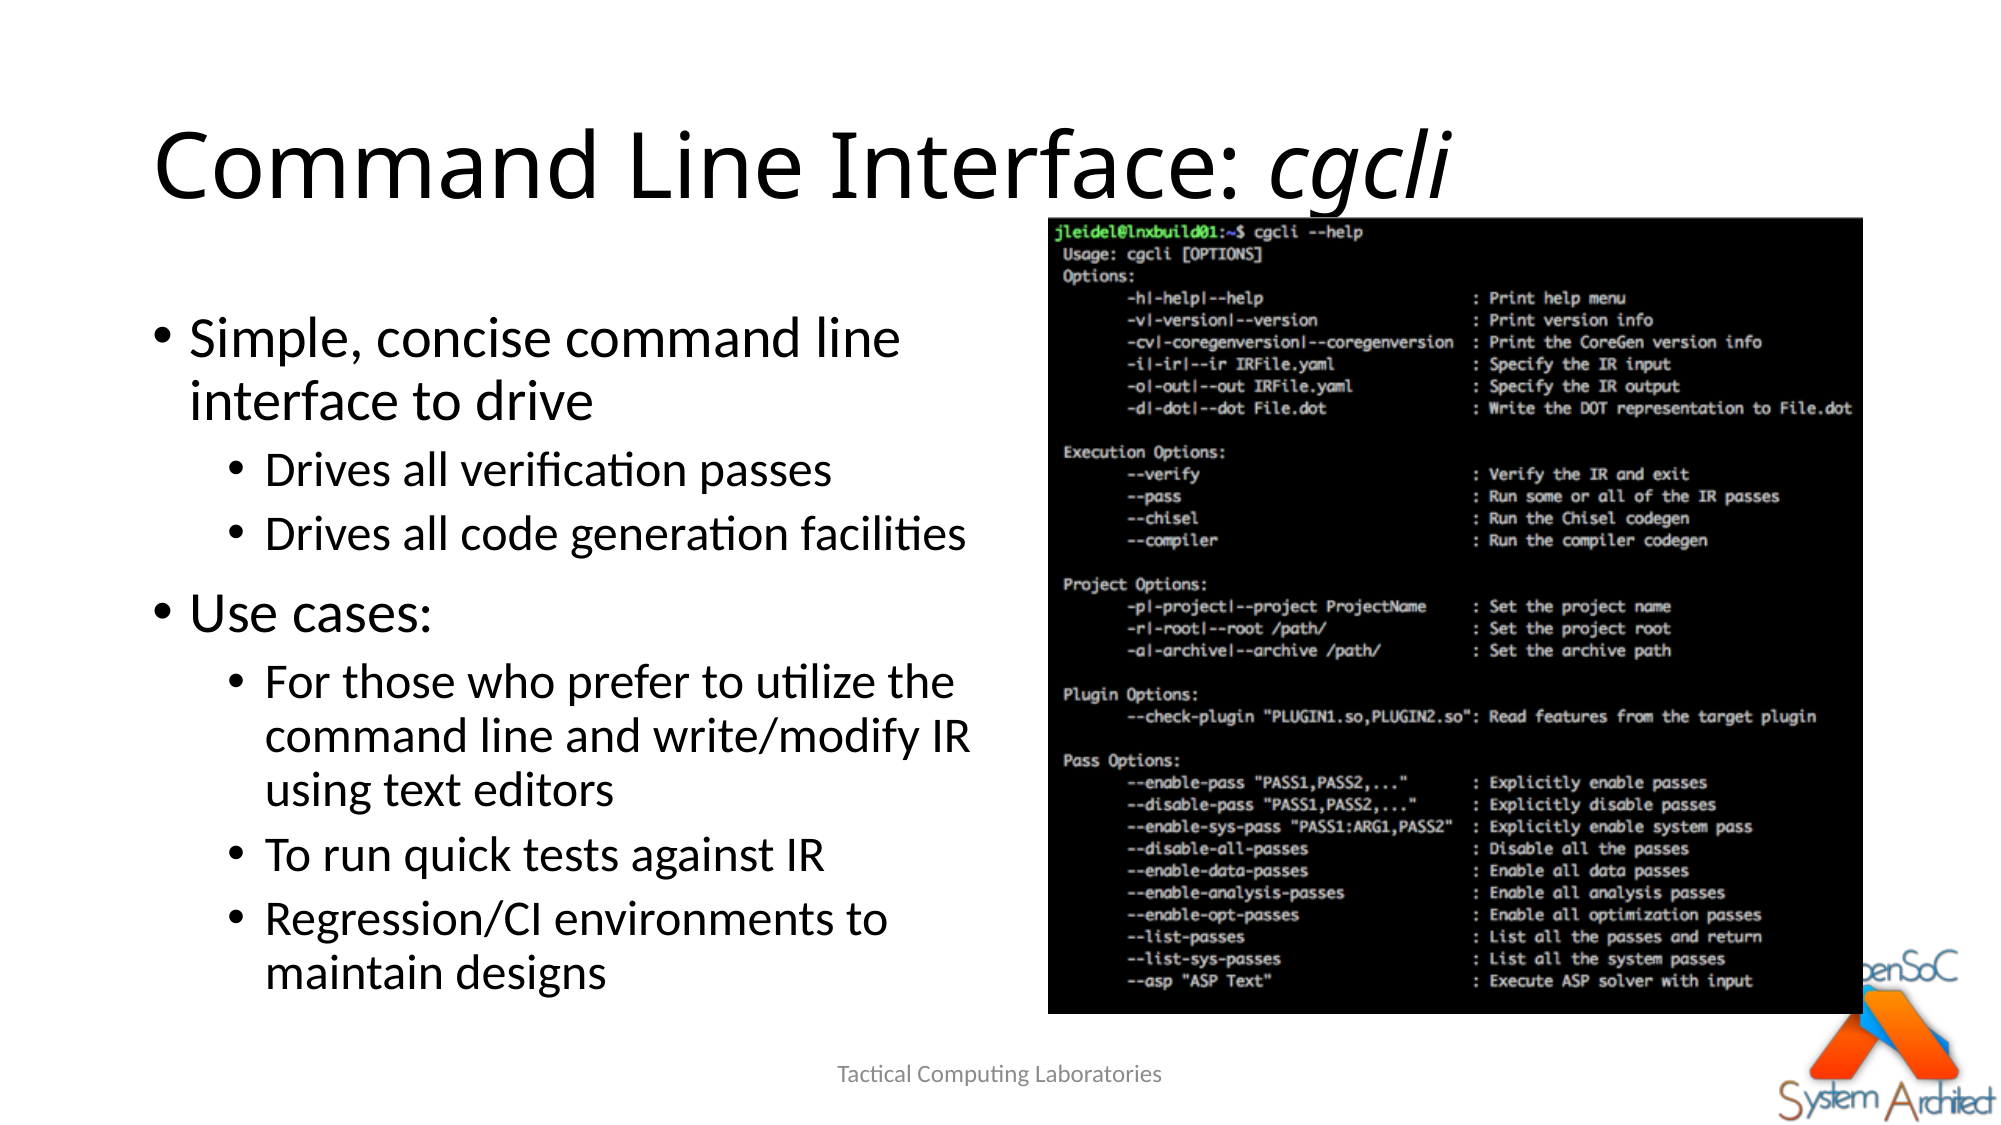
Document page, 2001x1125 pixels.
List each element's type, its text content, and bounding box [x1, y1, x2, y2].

picture [1048, 217, 2000, 1125]
footer Tactical Computing Laboratories [662, 1042, 1338, 1103]
title Command Line Interface: cgcli [137, 59, 1863, 278]
list Simple, concise command line interface to drive Drives all verification passes Drives all code generation facilities Use cases: For those who prefer to utilize the command line and write/modify IR using text editors To run quick tests against IR Regression/CI environments to maintain designs [137, 299, 988, 1014]
